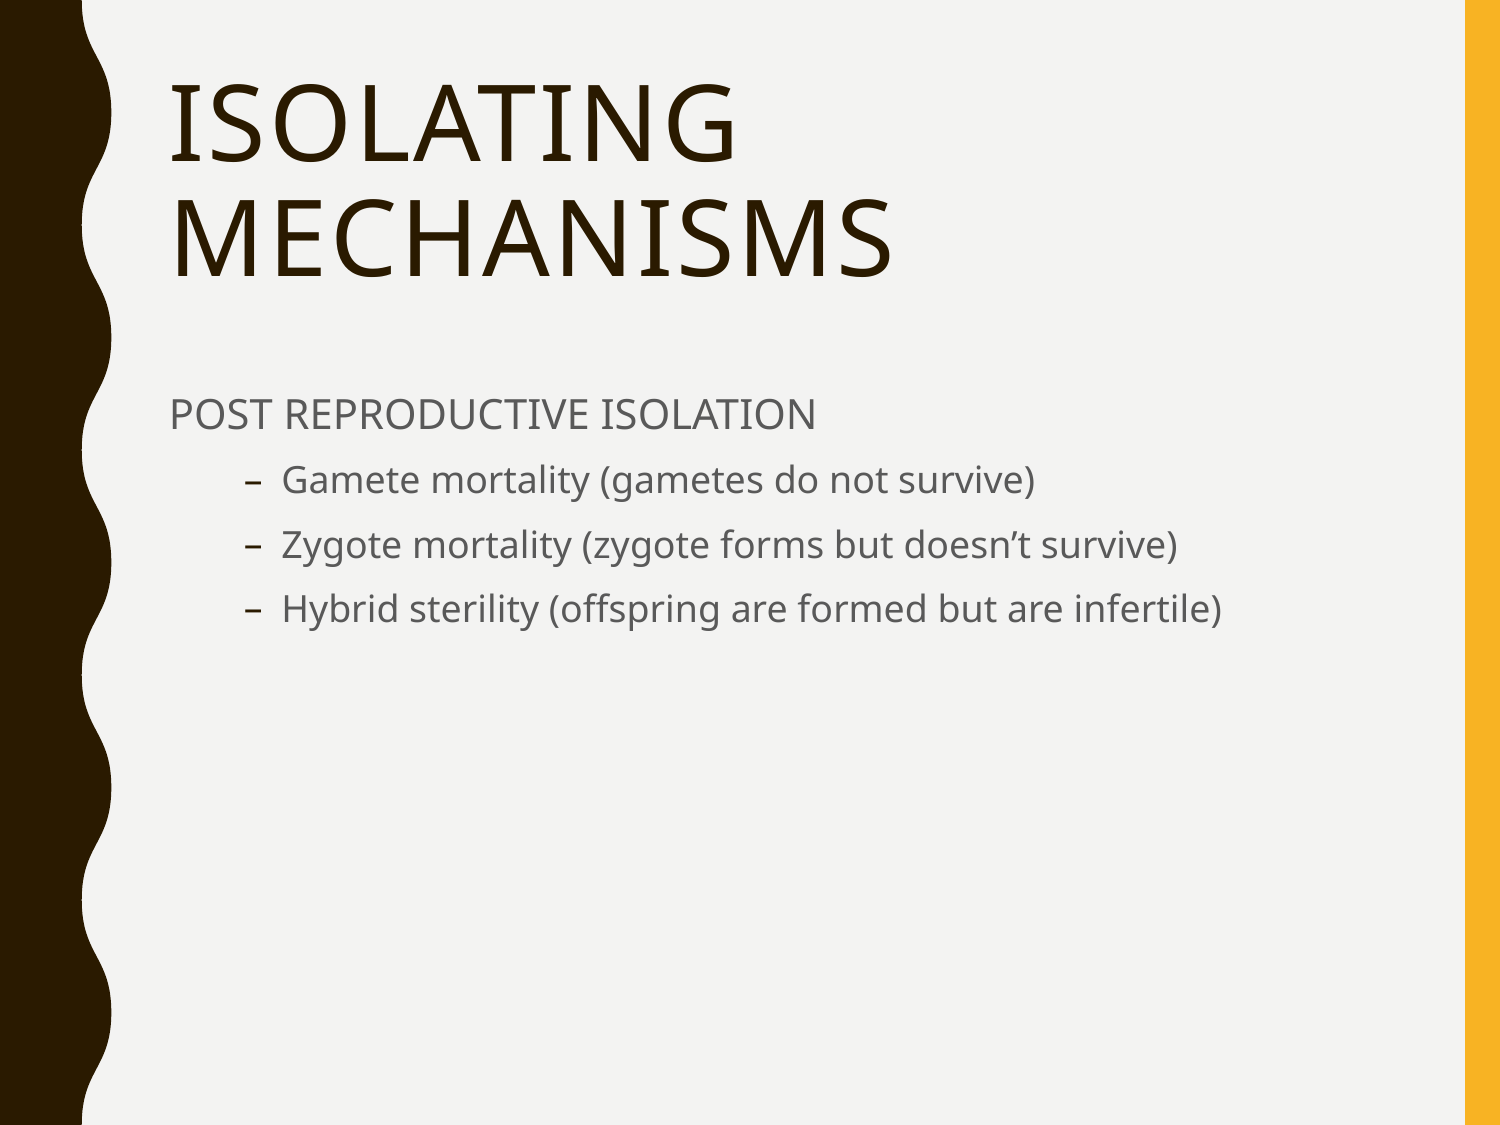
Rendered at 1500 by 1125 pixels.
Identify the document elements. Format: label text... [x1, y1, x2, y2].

list POST REPRODUCTIVE ISOLATION Gamete mortality (gametes do not survive) Zygote mortality (zygote forms but doesn’t survive) Hybrid sterility (offspring are formed but are infertile) [154, 375, 1407, 965]
title Isolating mechanisms [154, 62, 1407, 308]
